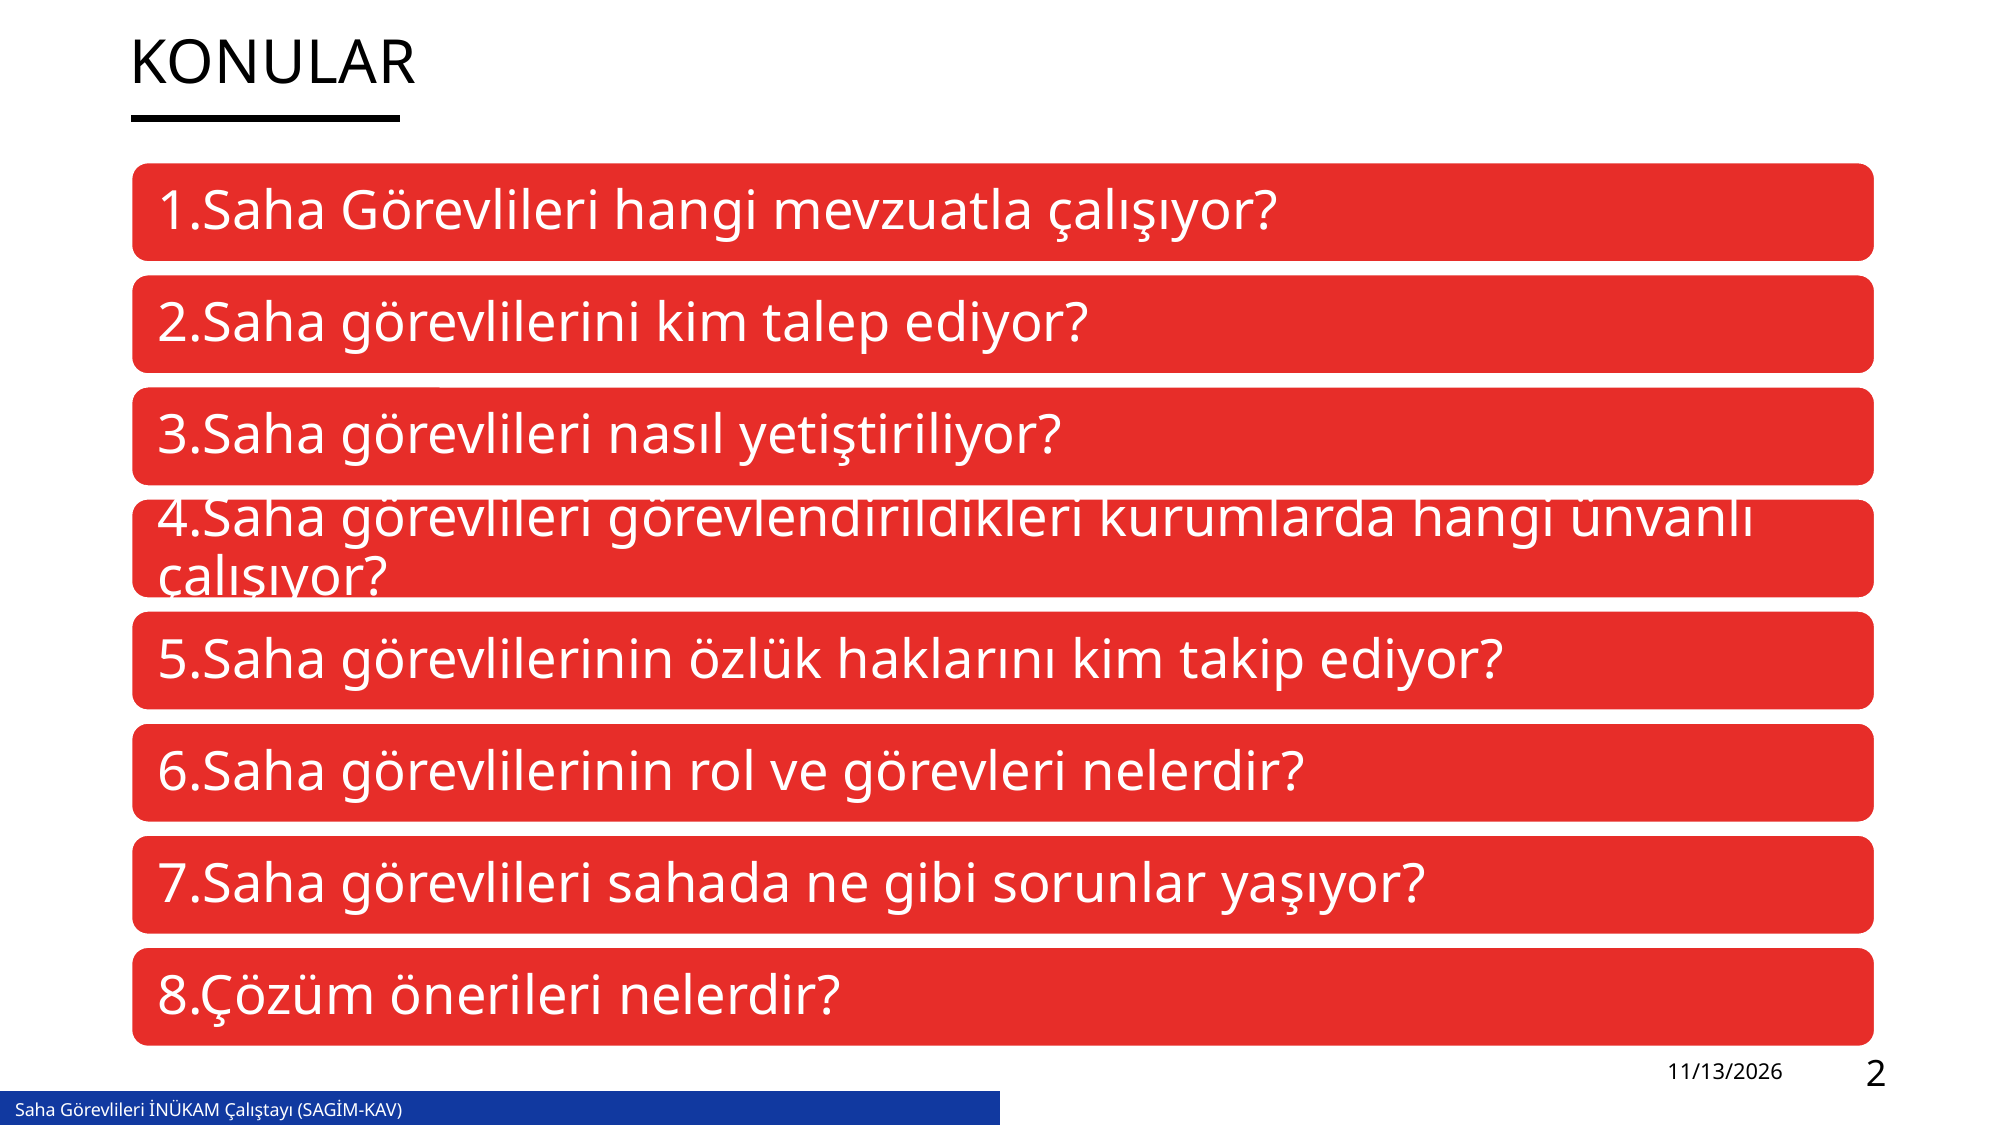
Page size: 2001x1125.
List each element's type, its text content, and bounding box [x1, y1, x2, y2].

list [131, 151, 1875, 1058]
slide_number 2 [1791, 1042, 1902, 1103]
text_box [0, 0, 2000, 1125]
title KONULAR [114, 15, 1886, 104]
footer Saha Görevlileri İNÜKAM Çalıştayı (SAGİM-KAV) [0, 1091, 1000, 1125]
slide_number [1372, 1058, 1791, 1103]
